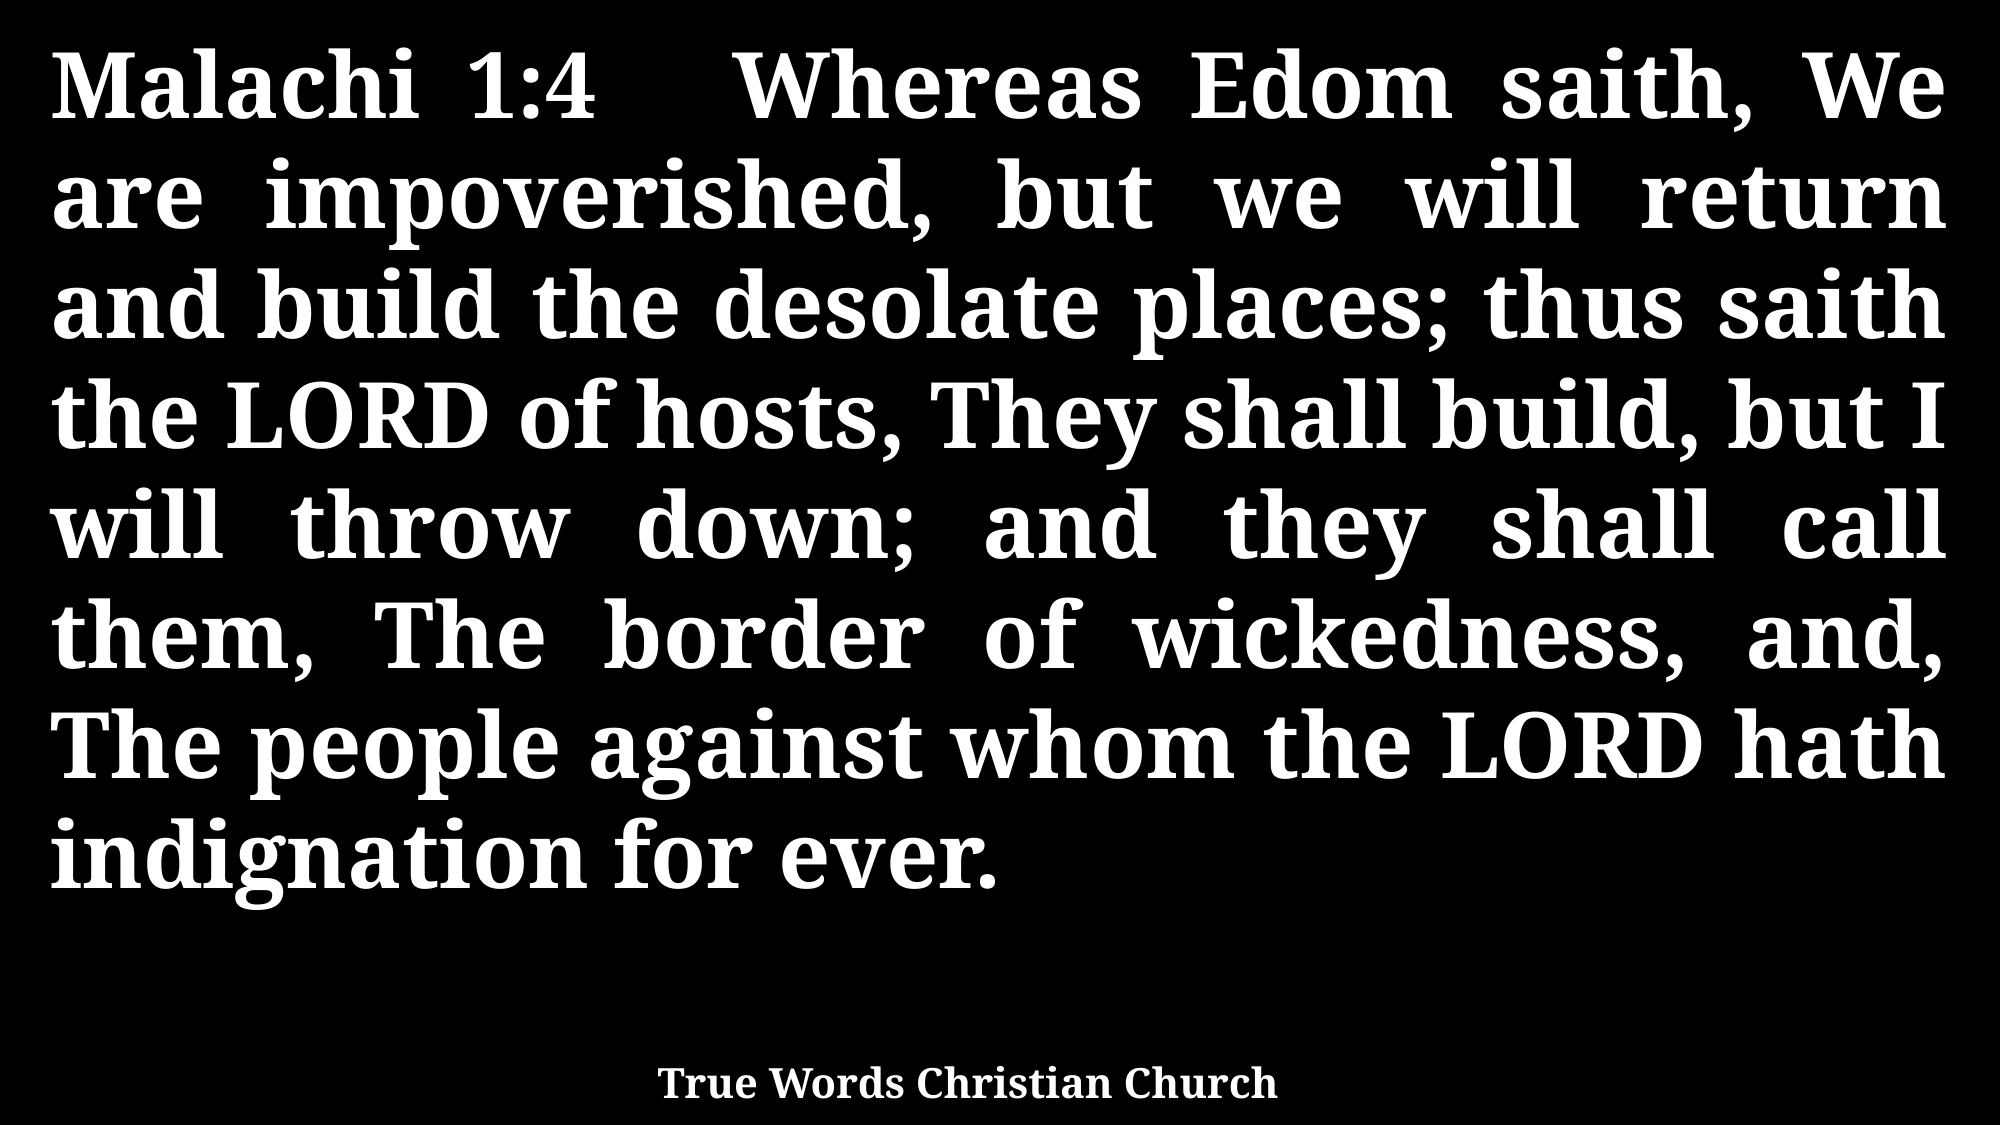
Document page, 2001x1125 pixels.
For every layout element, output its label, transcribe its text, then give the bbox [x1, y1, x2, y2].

text_box True Words Christian Church [642, 1049, 1294, 1114]
text_box Malachi 1:4 Whereas Edom saith, We are impoverished, but we will return and build the desolate places; thus saith the LORD of hosts, They shall build, but I will throw down; and they shall call them, The border of wickedness, and, The people against whom the LORD hath indignation for ever. [35, 19, 1965, 915]
